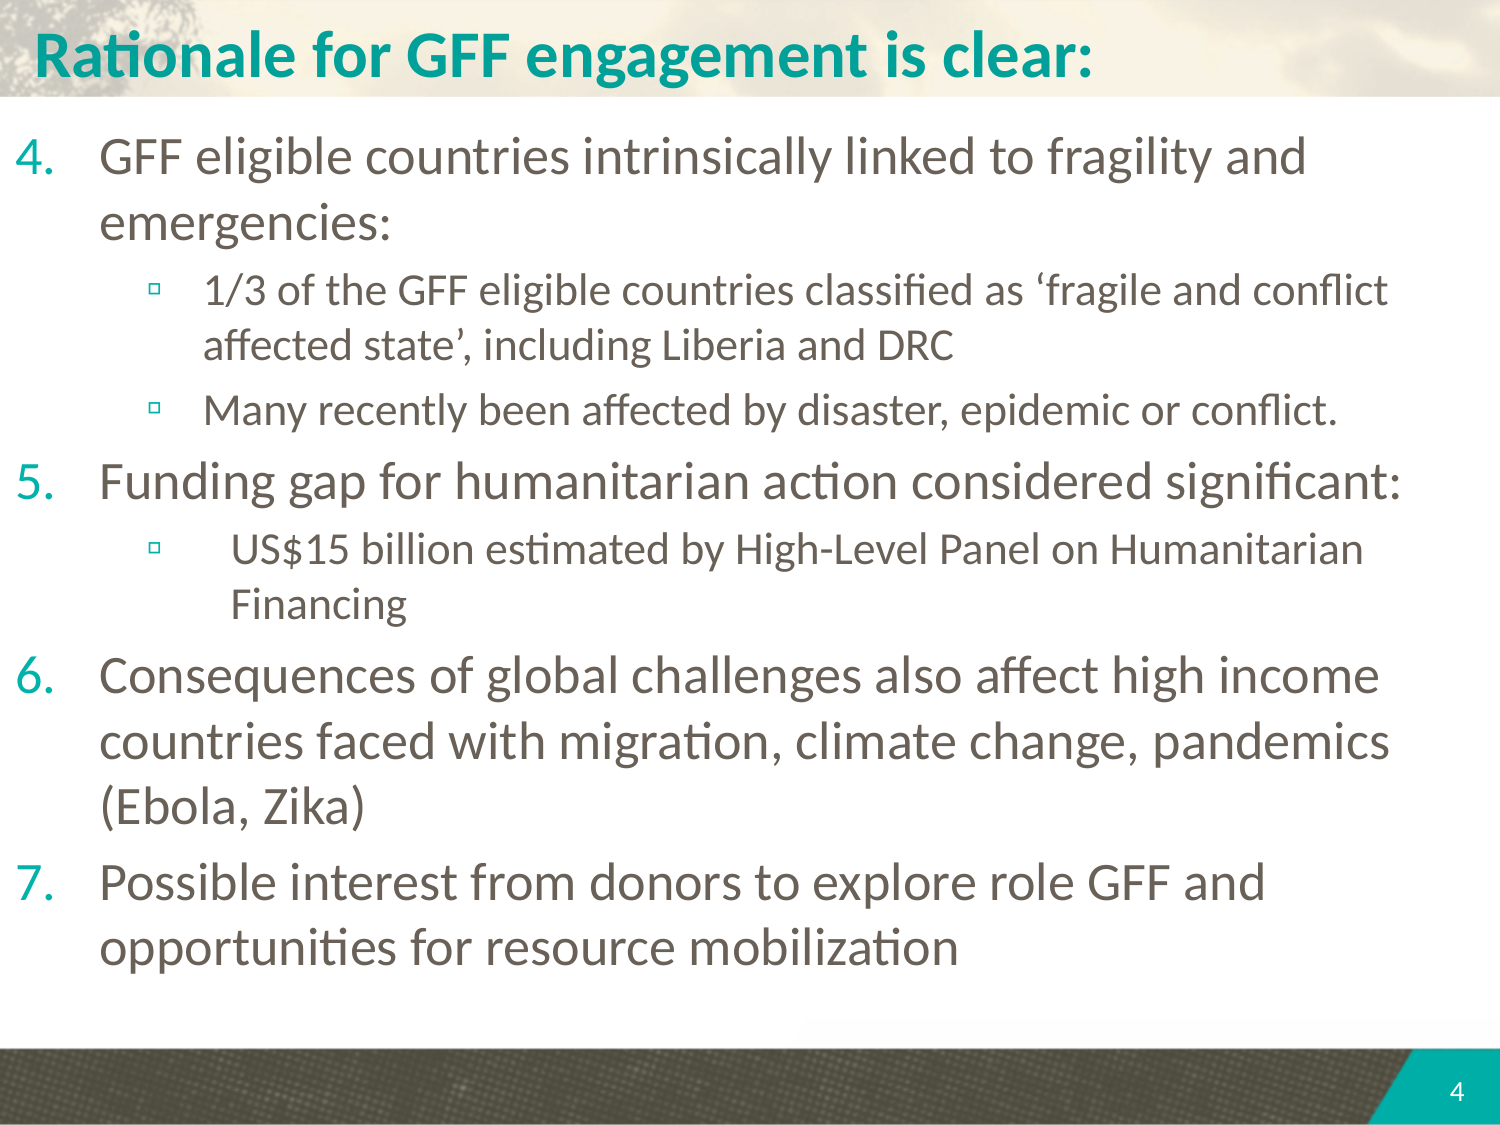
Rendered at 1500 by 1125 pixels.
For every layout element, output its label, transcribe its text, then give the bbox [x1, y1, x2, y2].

list GFF eligible countries intrinsically linked to fragility and emergencies: 1/3 of the GFF eligible countries classified as ‘fragile and conflict affected state’, including Liberia and DRC Many recently been affected by disaster, epidemic or conflict. Funding gap for humanitarian action considered significant: US$15 billion estimated by High-Level Panel on Humanitarian Financing Consequences of global challenges also affect high income countries faced with migration, climate change, pandemics (Ebola, Zika) Possible interest from donors to explore role GFF and opportunities for resource mobilization [0, 87, 1488, 1082]
title Rationale for GFF engagement is clear: [19, 15, 1459, 86]
slide_number 4 [1129, 1060, 1480, 1120]
picture [0, 0, 1500, 1125]
